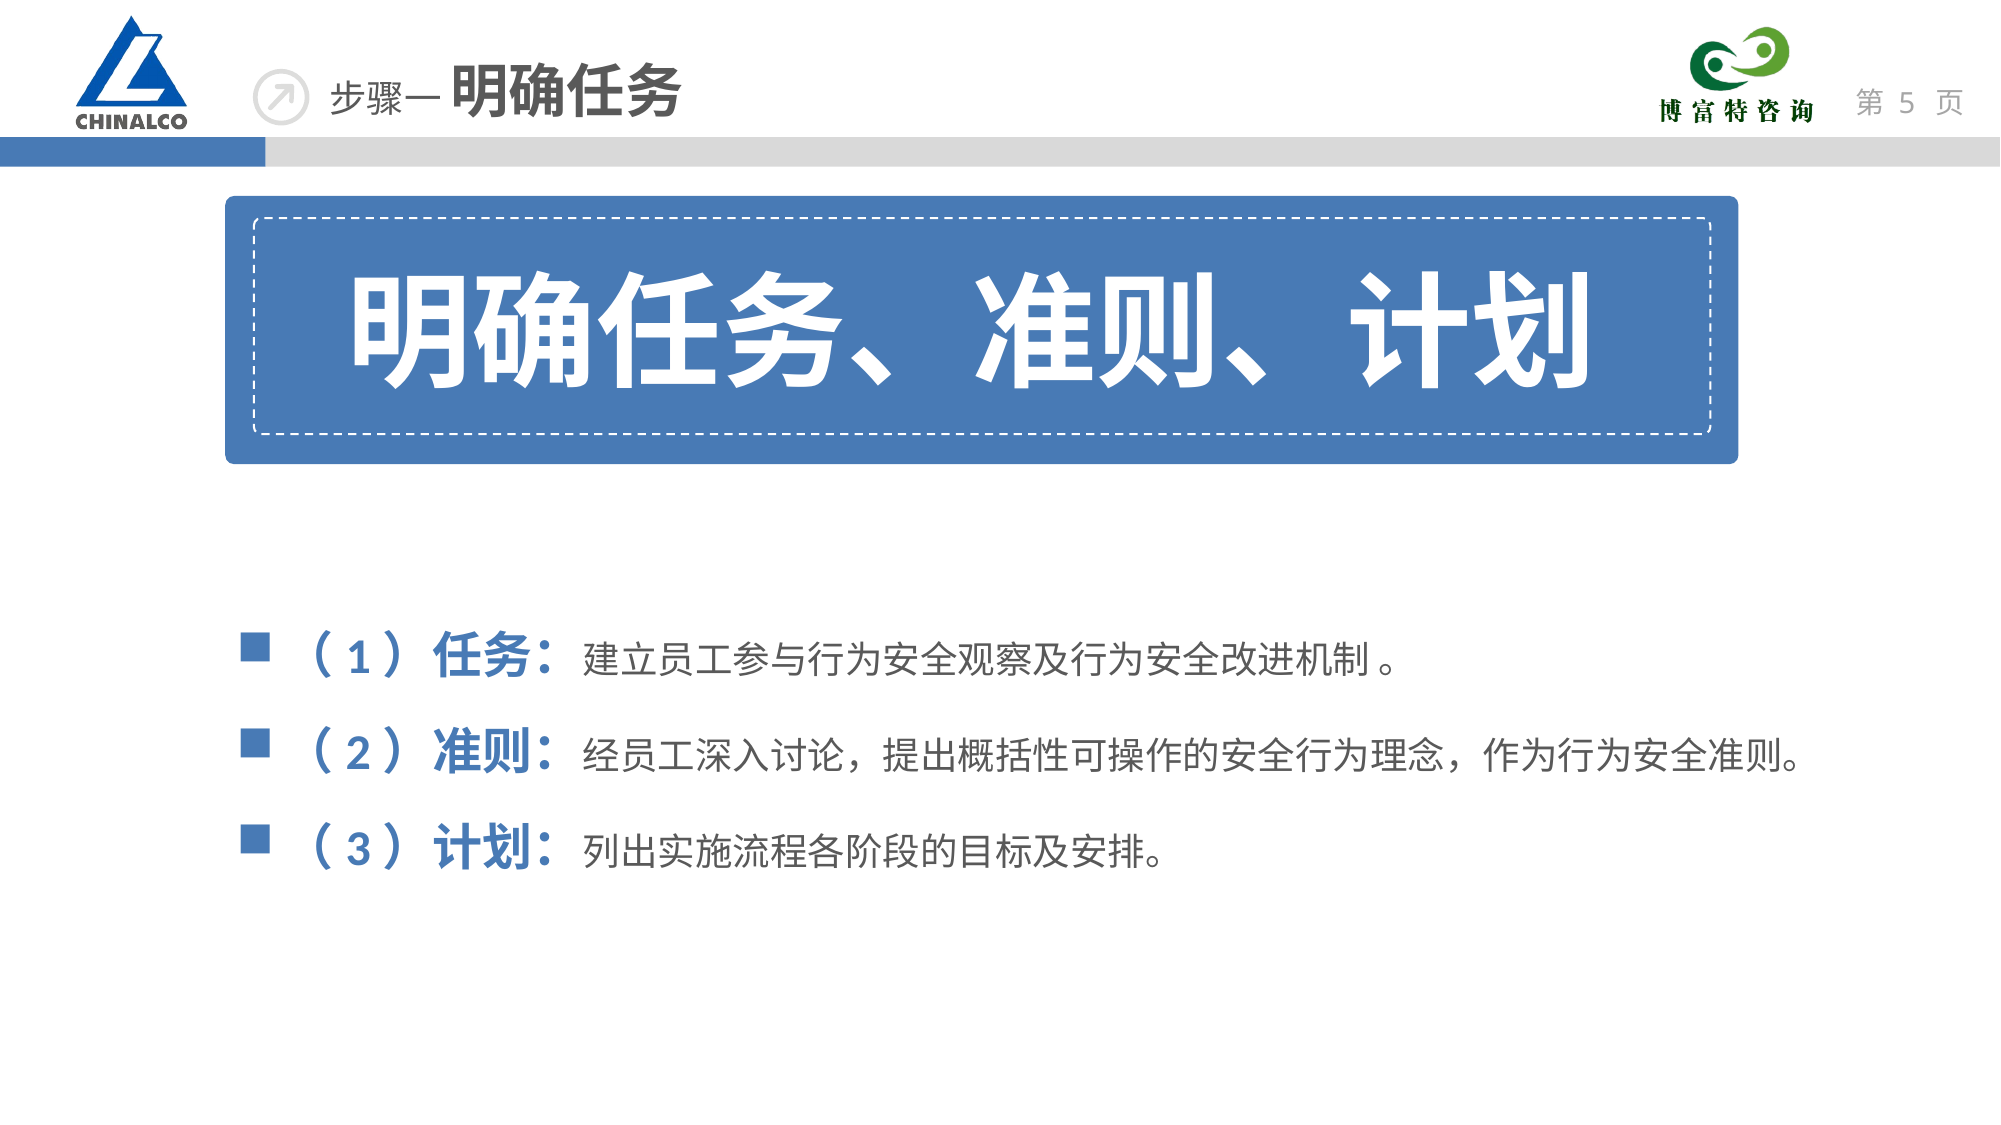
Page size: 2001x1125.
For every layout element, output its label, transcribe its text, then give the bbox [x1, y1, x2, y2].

picture [60, 5, 202, 147]
text_box 明确任务、准则、计划 [331, 244, 1617, 410]
text_box （1）任务：建立员工参与行为安全观察及行为安全改进机制 。 （2）准则：经员工深入讨论，提出概括性可操作的安全行为理念，作为行为安全准则。 （3）计划：列出实施流程各阶段的目标及安排。 [221, 586, 1845, 884]
picture [1640, 26, 1838, 126]
